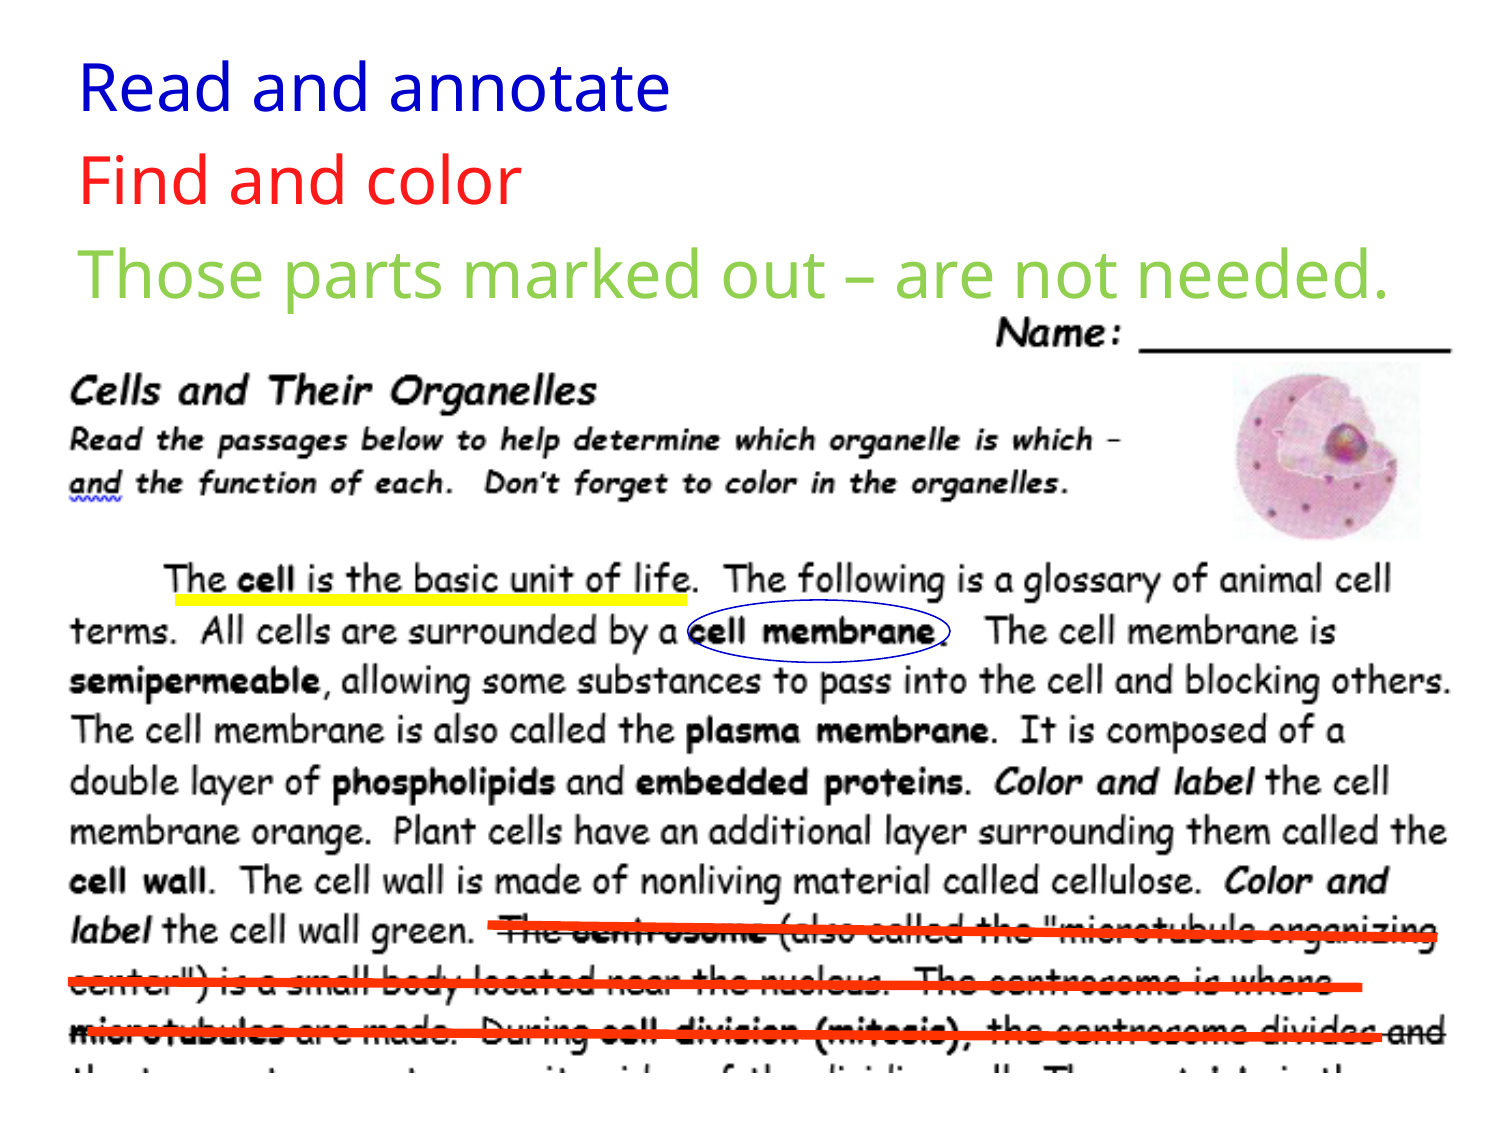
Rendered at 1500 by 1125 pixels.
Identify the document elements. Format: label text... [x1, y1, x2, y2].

picture [48, 287, 1477, 1073]
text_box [487, 924, 1438, 938]
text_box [87, 1031, 1383, 1038]
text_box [67, 981, 1363, 988]
text_box Read and annotate Find and color Those parts marked out – are not needed. [62, 37, 1463, 285]
